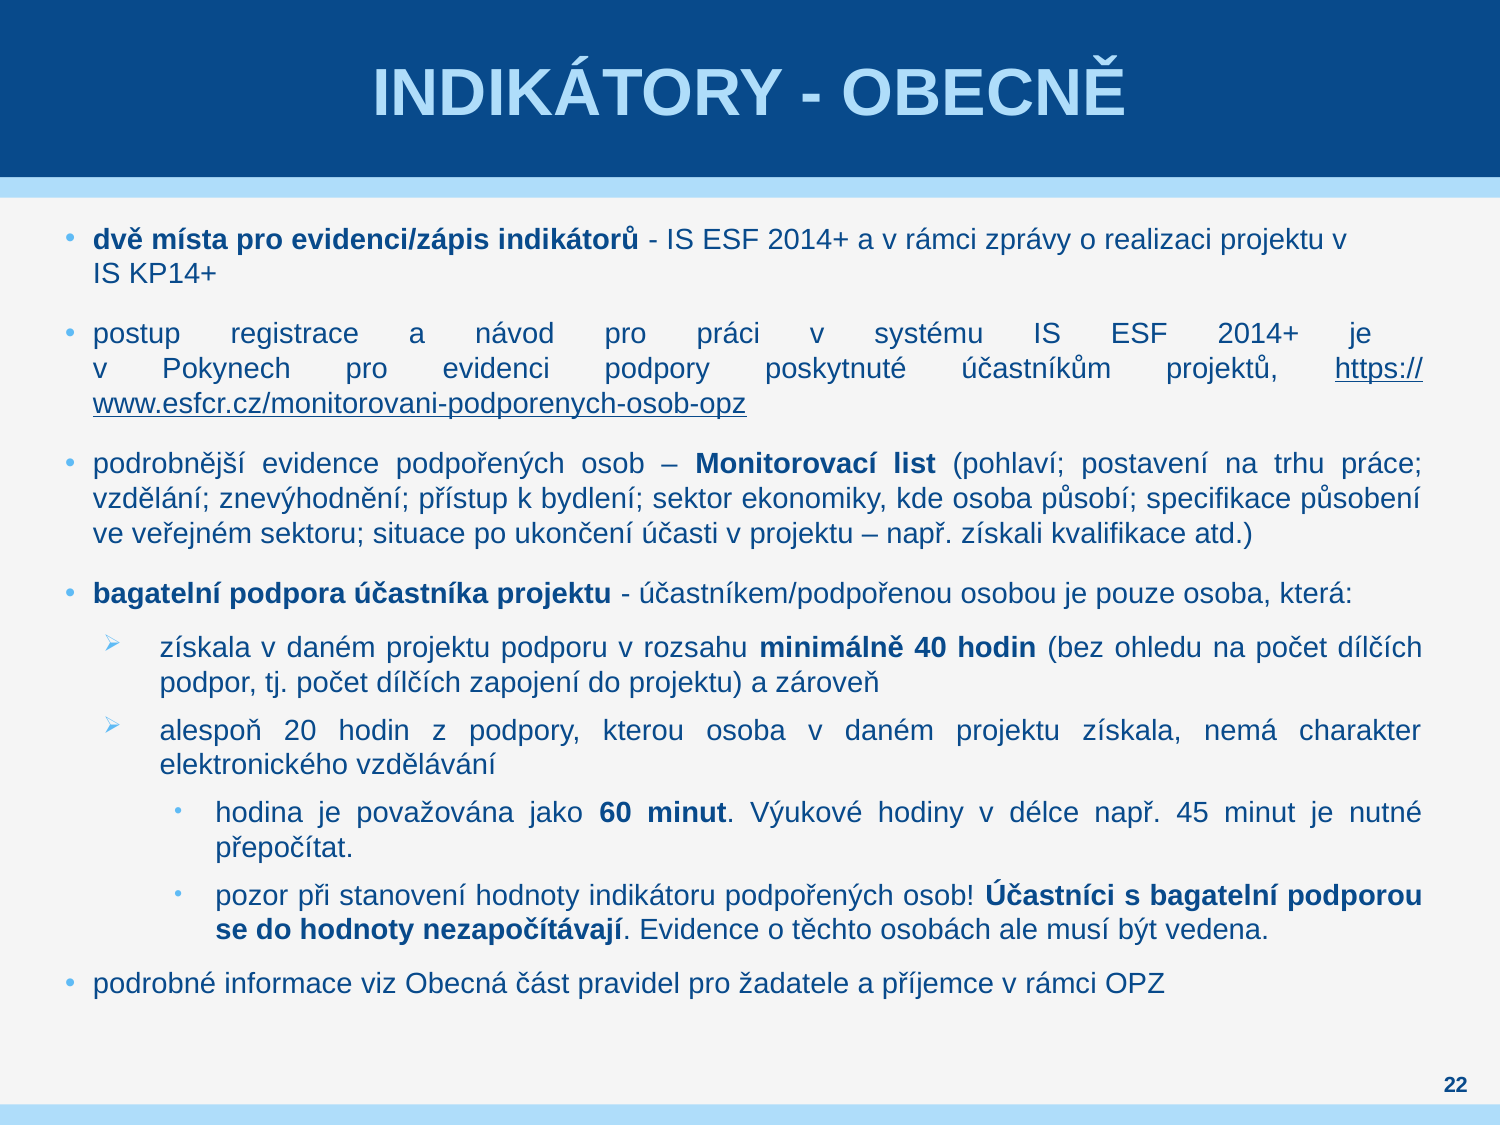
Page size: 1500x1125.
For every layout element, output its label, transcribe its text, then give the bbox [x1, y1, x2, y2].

list dvě místa pro evidenci/zápis indikátorů - IS ESF 2014+ a v rámci zprávy o realizaci projektu v IS KP14+ postup registrace a návod pro práci v systému IS ESF 2014+ je v Pokynech pro evidenci podpory poskytnuté účastníkům projektů, https://www.esfcr.cz/monitorovani-podporenych-osob-opz podrobnější evidence podpořených osob – Monitorovací list (pohlaví; postavení na trhu práce; vzdělání; znevýhodnění; přístup k bydlení; sektor ekonomiky, kde osoba působí; specifikace působení ve veřejném sektoru; situace po ukončení účasti v projektu – např. získali kvalifikace atd.) bagatelní podpora účastníka projektu - účastníkem/podpořenou osobou je pouze osoba, která: získala v daném projektu podporu v rozsahu minimálně 40 hodin (bez ohledu na počet dílčích podpor, tj. počet dílčích zapojení do projektu) a zároveň alespoň 20 hodin z podpory, kterou osoba v daném projektu získala, nemá charakter elektronického vzdělávání hodina je považována jako 60 minut. Výukové hodiny v délce např. 45 minut je nutné přepočítat. pozor při stanovení hodnoty indikátoru podpořených osob! Účastníci s bagatelní podporou se do hodnoty nezapočítávají. Evidence o těchto osobách ale musí být vedena. podrobné informace viz Obecná část pravidel pro žadatele a příjemce v rámci OPZ [64, 219, 1424, 1047]
title Indikátory - obecně [59, 0, 1441, 178]
slide_number 22 [1417, 1068, 1495, 1099]
